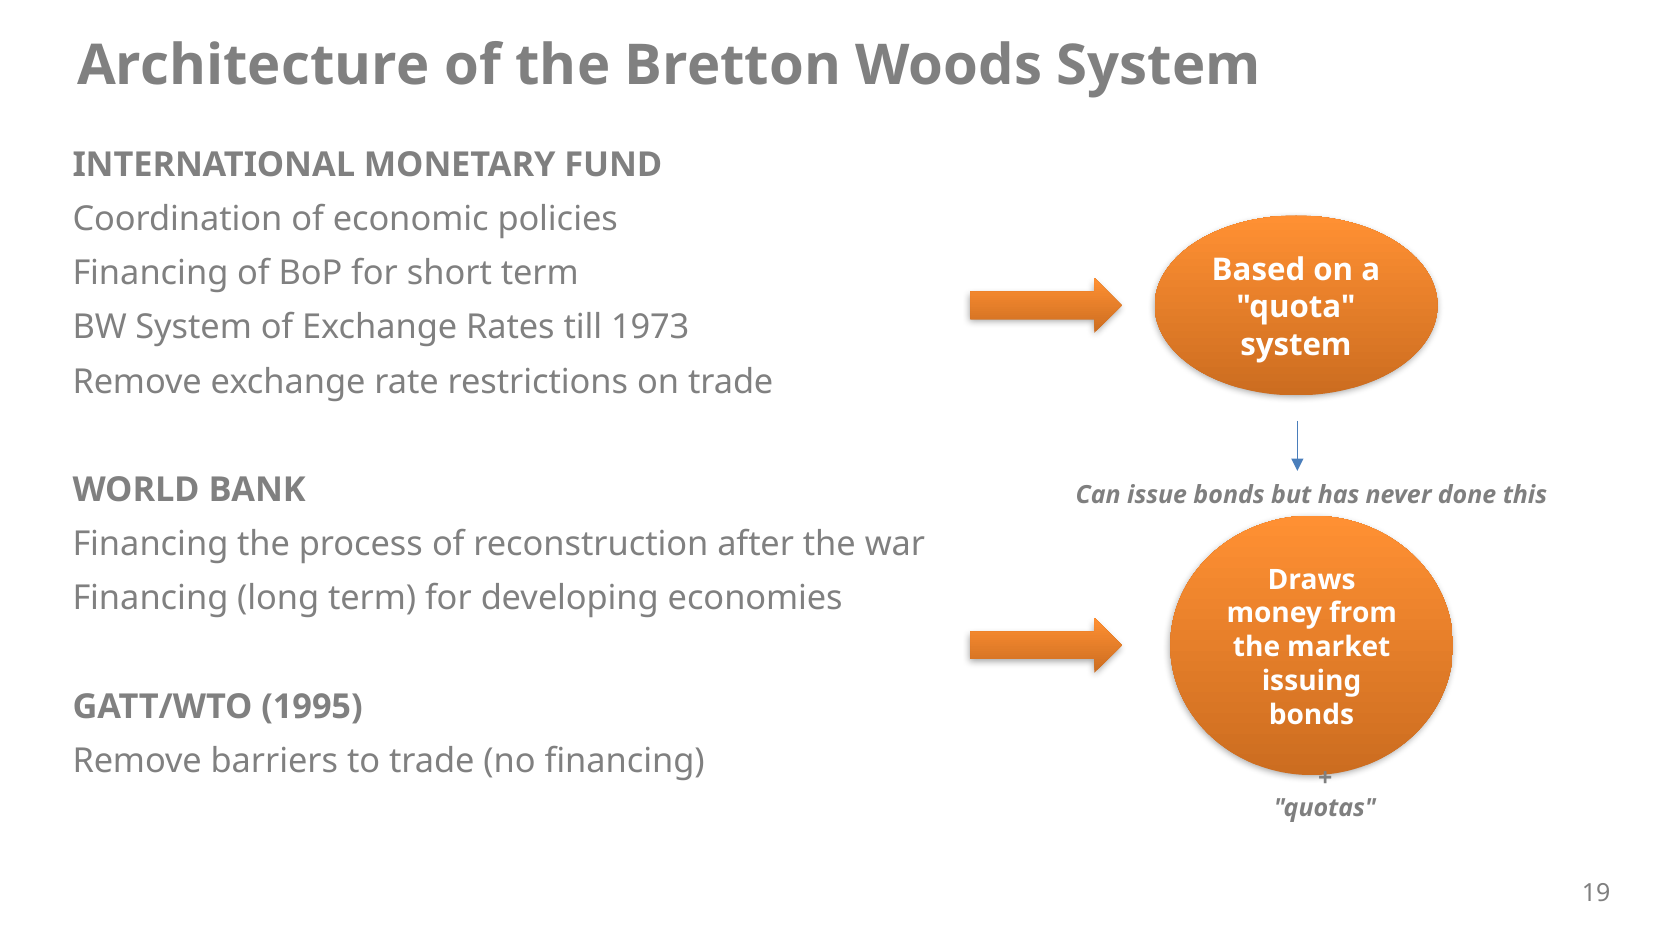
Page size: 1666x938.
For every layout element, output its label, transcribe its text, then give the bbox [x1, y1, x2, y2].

text_box + "quotas" [1090, 754, 1560, 830]
text_box Can issue bonds but has never done this [1050, 470, 1573, 516]
text_box Architecture of the Bretton Woods System [62, 21, 1600, 104]
text_box Draws money from the market issuing bonds [1170, 515, 1454, 754]
text_box [970, 617, 1122, 673]
text_box 19 [1567, 868, 1633, 914]
text_box INTERNATIONAL MONETARY FUND Coordination of economic policies Financing of BoP for short term BW System of Exchange Rates till 1973 Remove exchange rate restrictions on trade WORLD BANK Financing the process of reconstruction after the war Financing (long term) for developing economies GATT/WTO (1995) Remove barriers to trade (no financing) [57, 121, 1571, 869]
text_box [970, 278, 1122, 333]
text_box Based on a "quota" system [1154, 215, 1438, 396]
